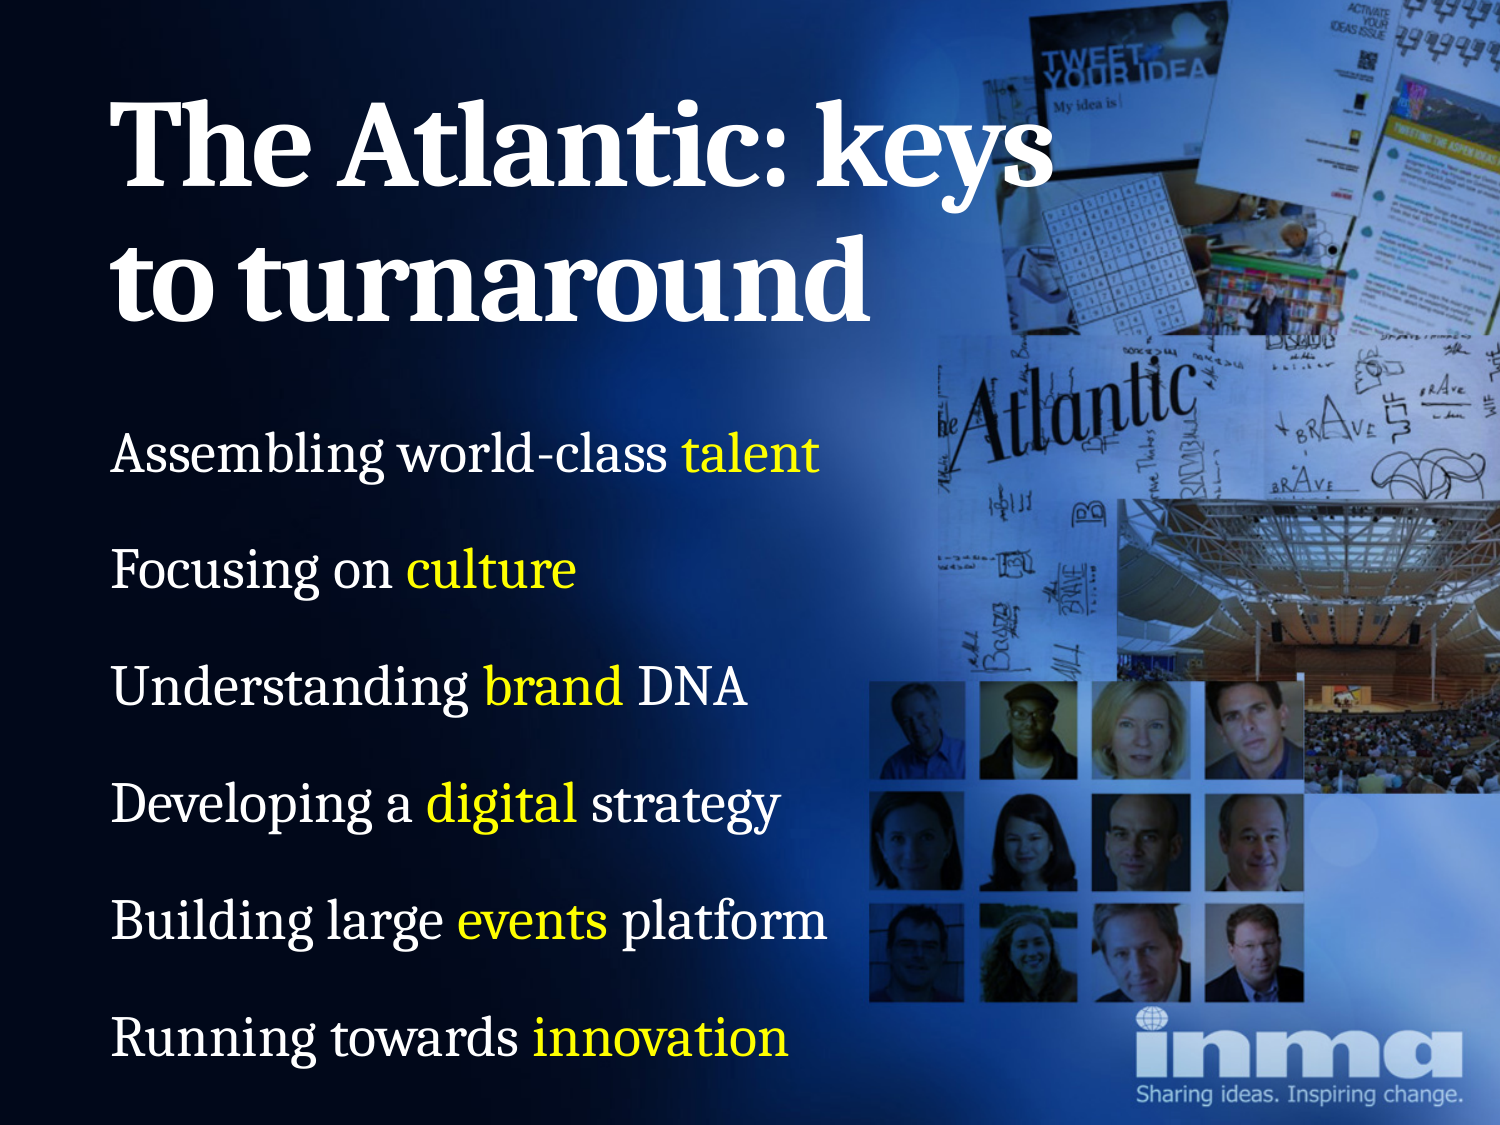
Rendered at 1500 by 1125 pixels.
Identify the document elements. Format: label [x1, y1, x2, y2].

picture [0, 0, 1500, 1125]
text_box [94, 71, 1480, 324]
text_box [95, 385, 1462, 1041]
